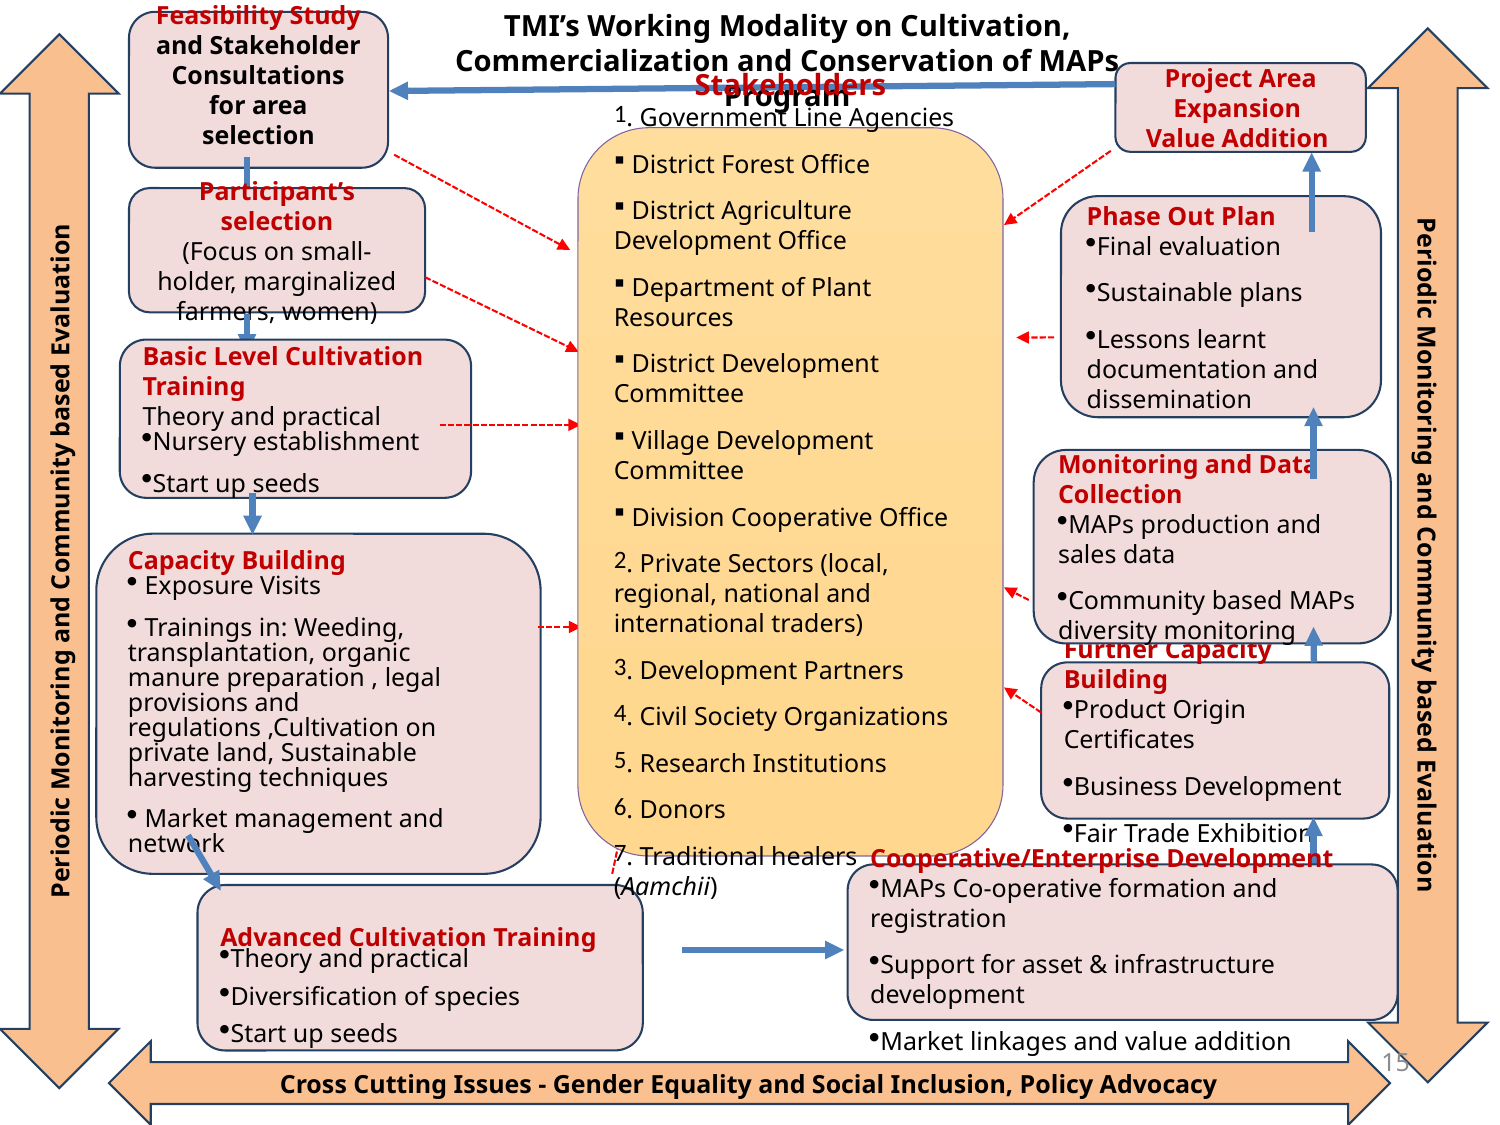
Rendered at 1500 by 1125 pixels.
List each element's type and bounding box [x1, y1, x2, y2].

text_box [0, 0, 1488, 1125]
